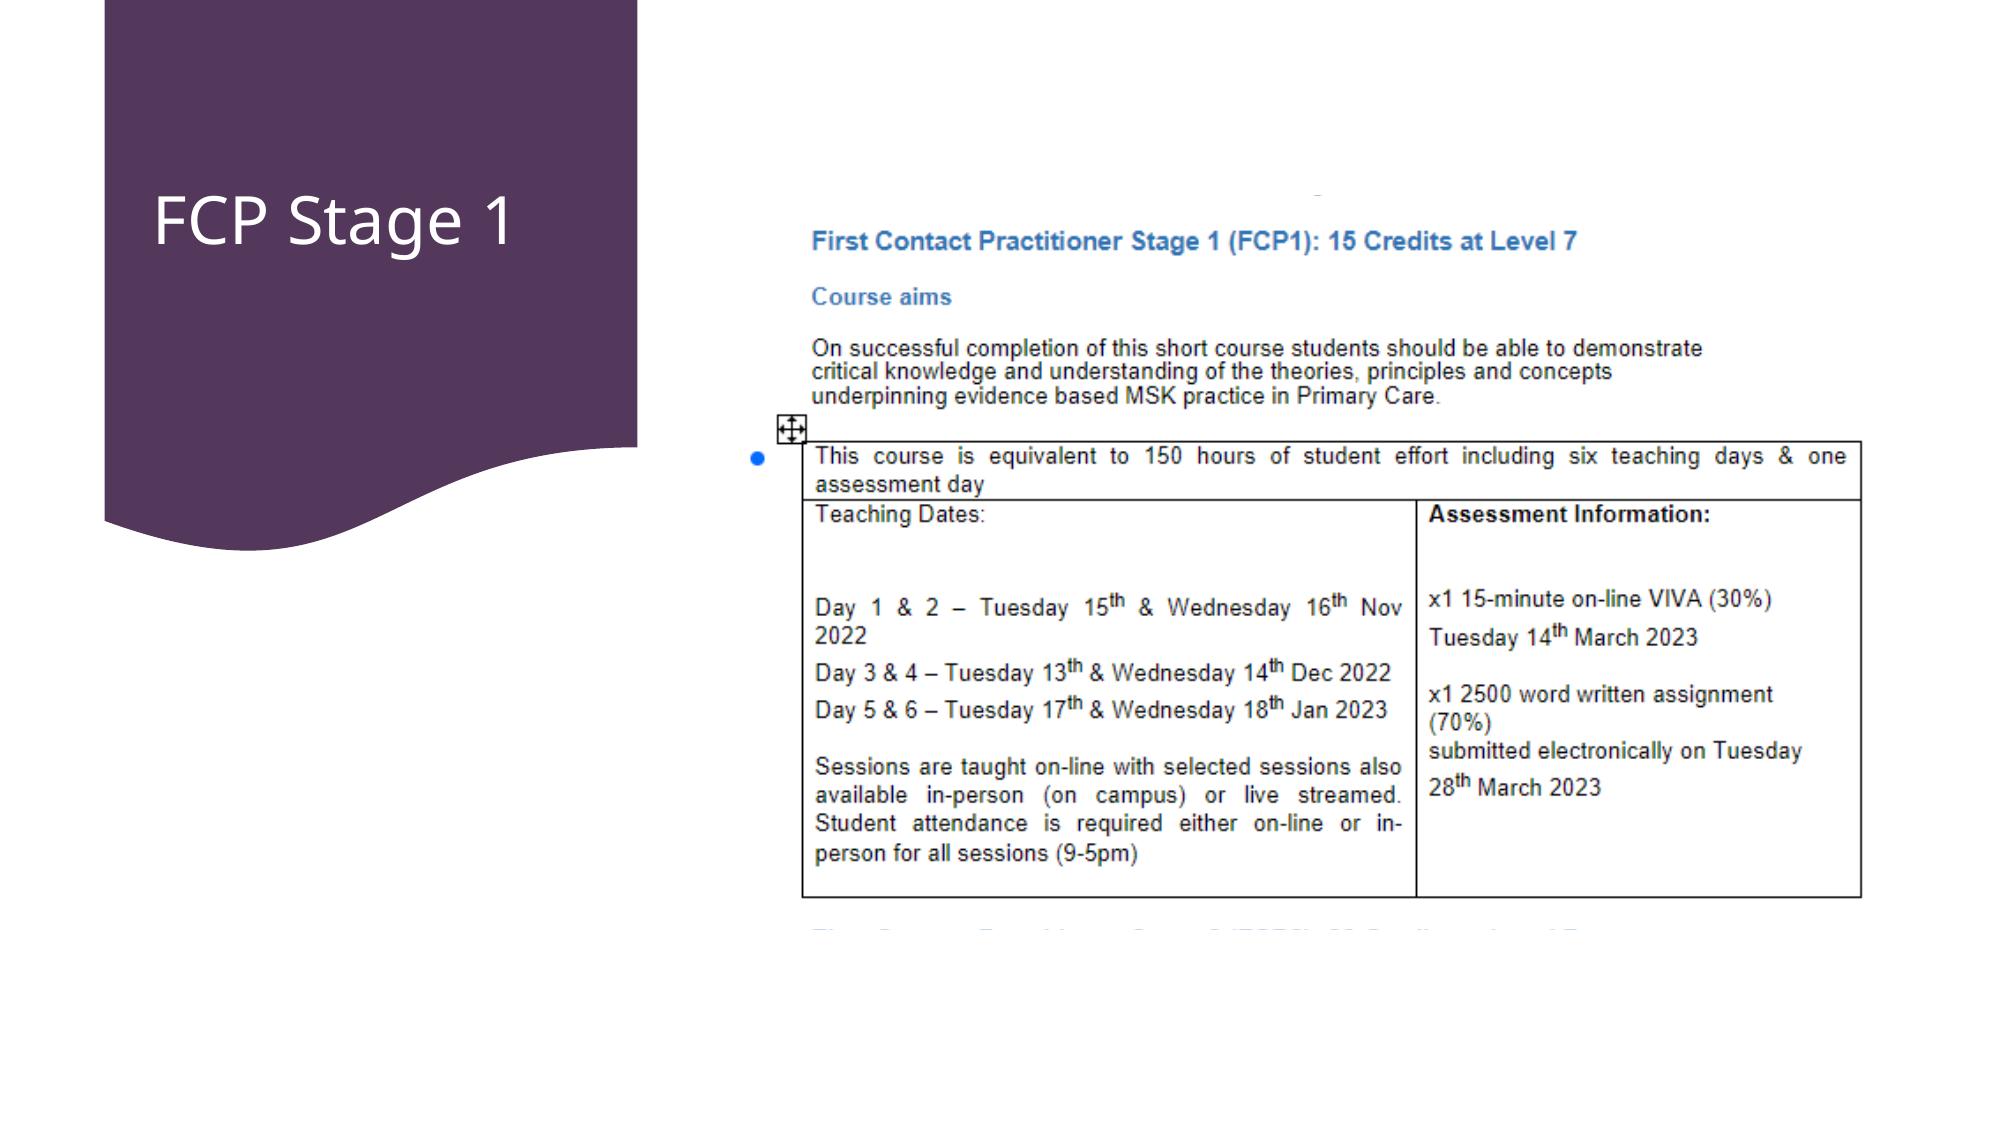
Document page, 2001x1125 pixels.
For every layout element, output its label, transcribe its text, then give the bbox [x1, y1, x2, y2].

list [690, 195, 1896, 930]
text_box [103, 0, 639, 552]
title FCP Stage 1 [137, 28, 604, 417]
